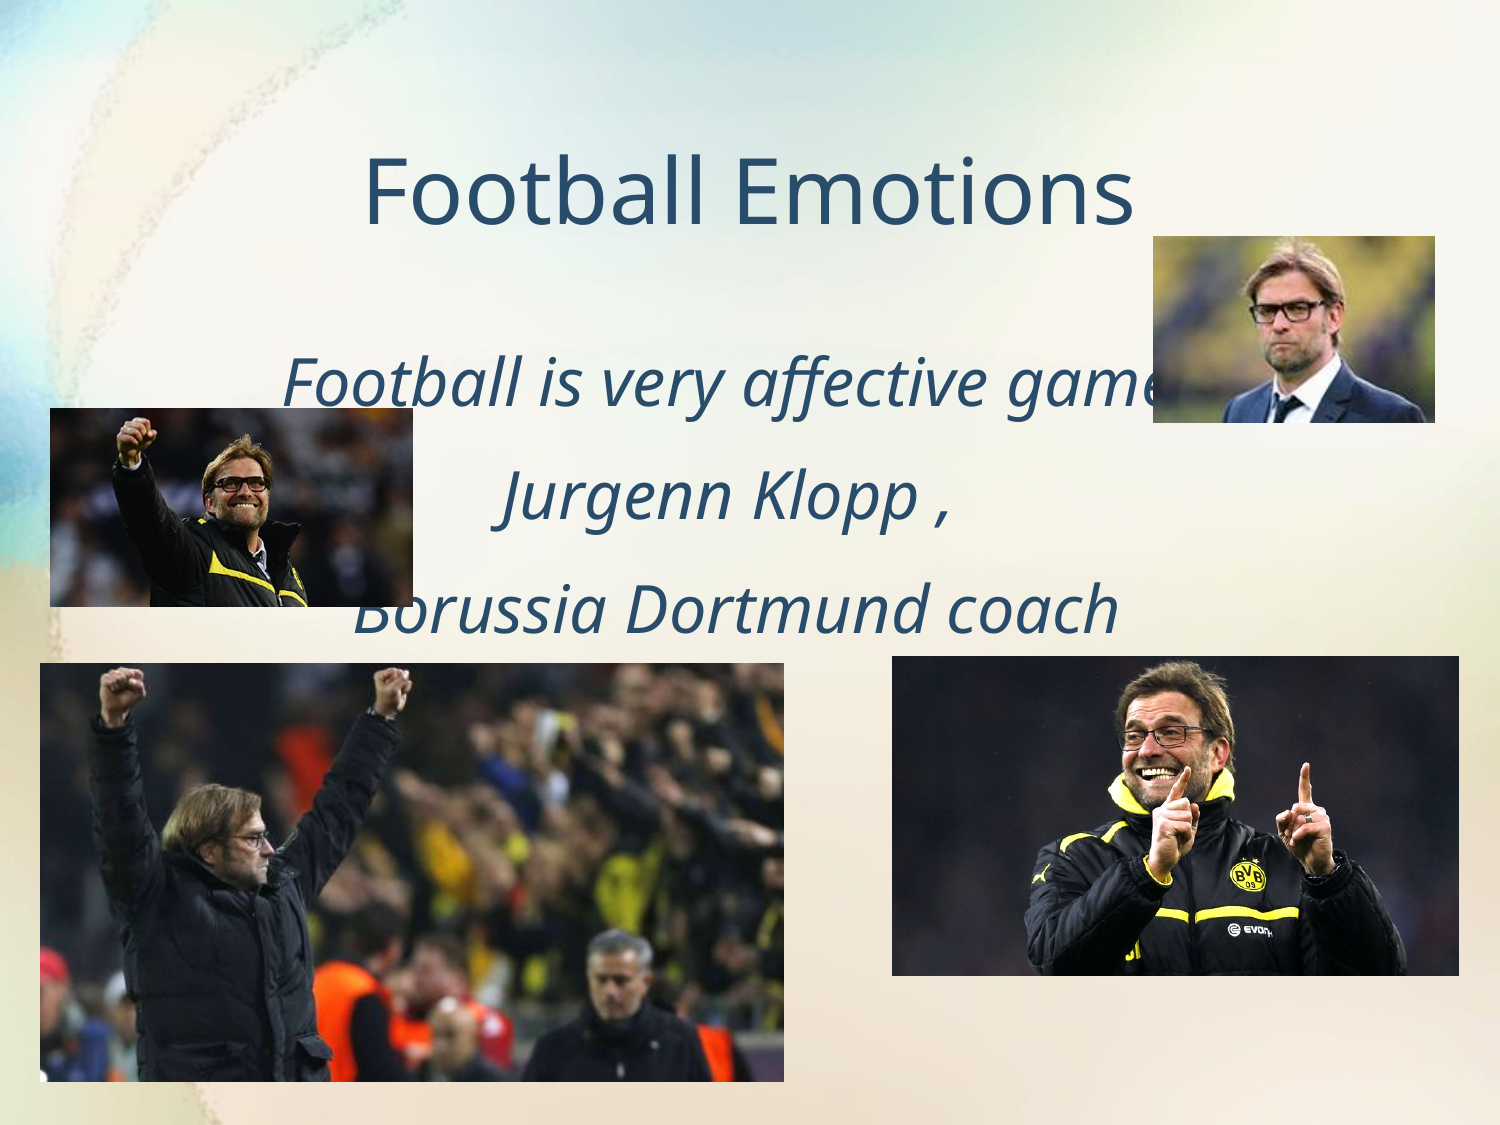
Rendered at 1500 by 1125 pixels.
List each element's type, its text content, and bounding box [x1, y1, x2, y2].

list Football is very affective game! Jurgenn Klopp , Borussia Dortmund coach [75, 312, 1400, 1050]
picture [0, 0, 1500, 1125]
title Football Emotions [75, 112, 1400, 263]
